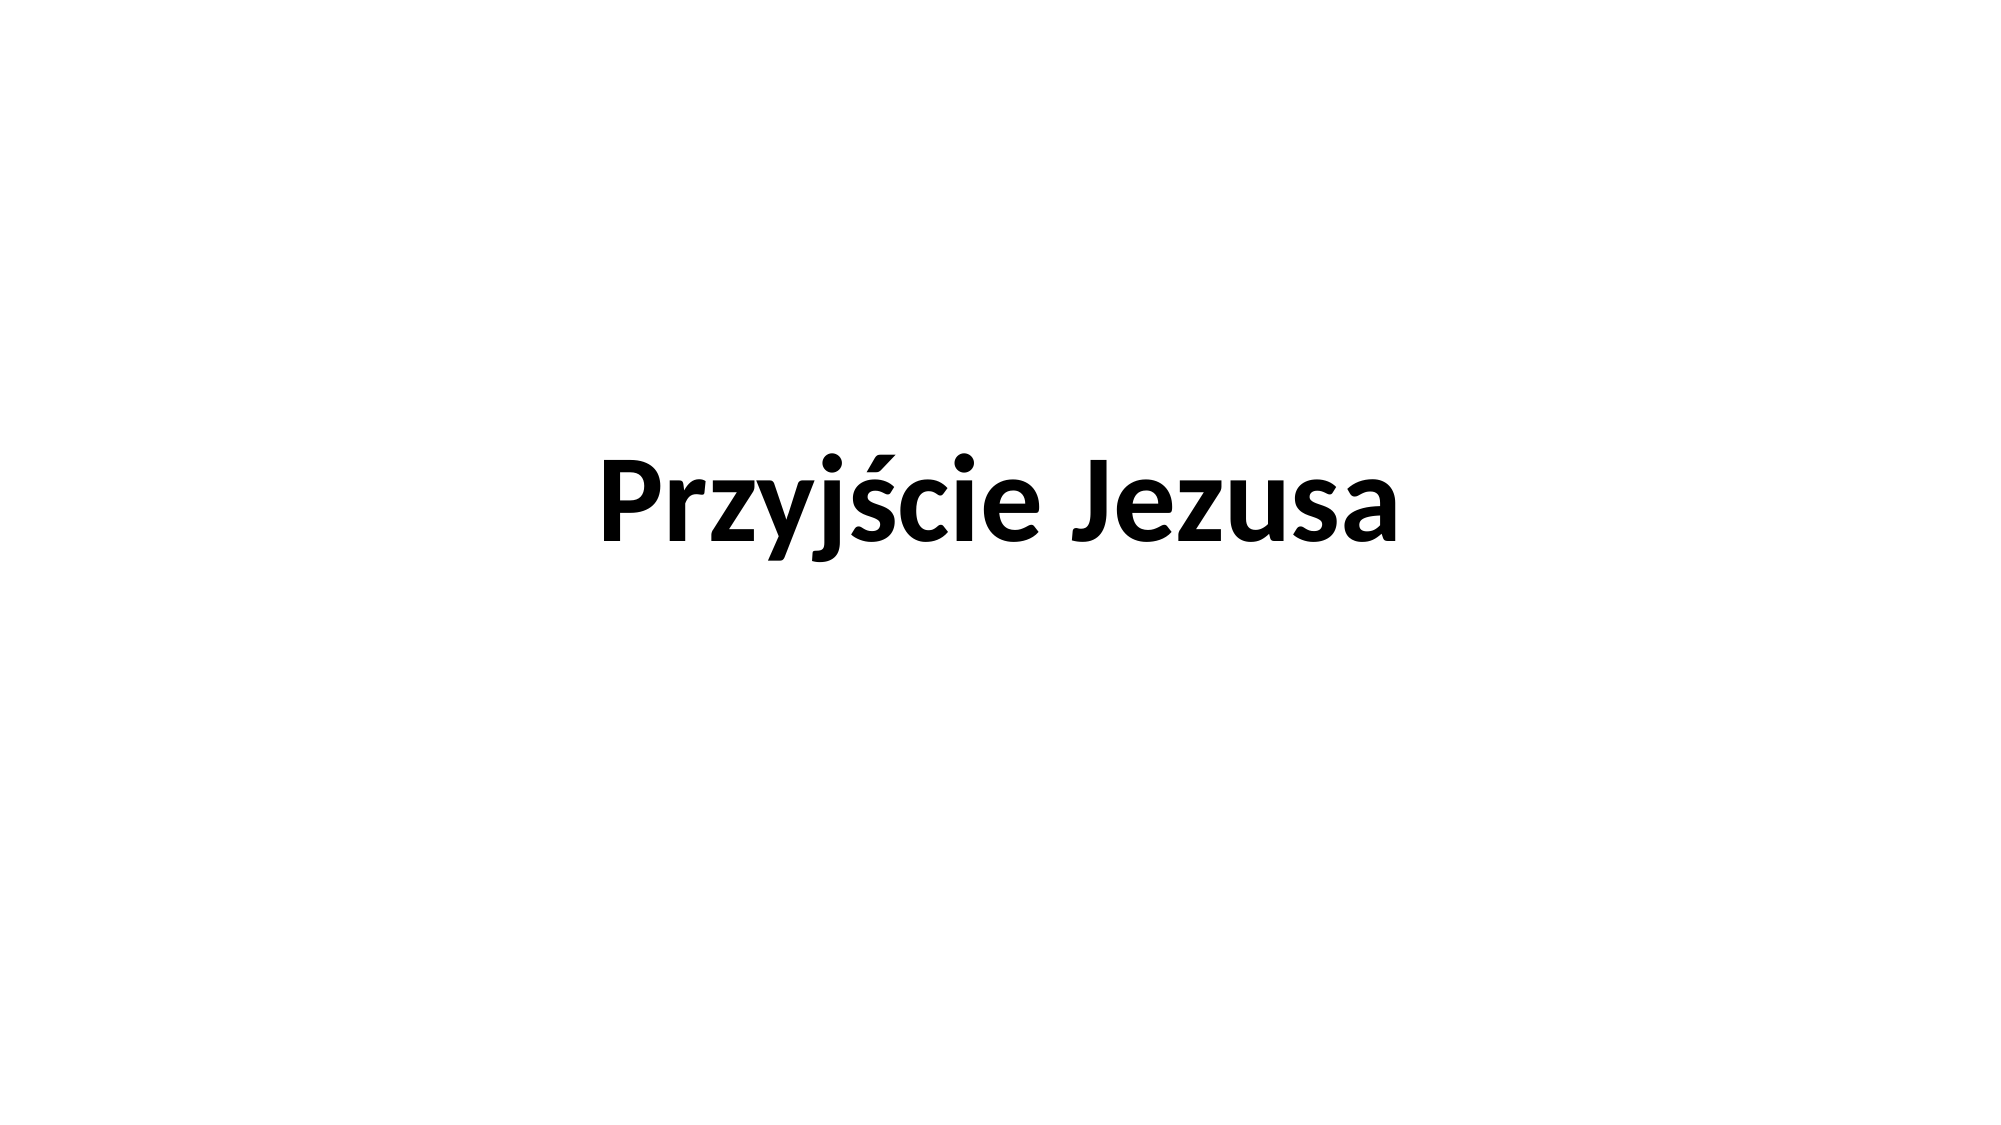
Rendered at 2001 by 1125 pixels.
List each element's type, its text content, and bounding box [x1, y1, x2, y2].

title Przyjście Jezusa [137, 184, 1863, 576]
